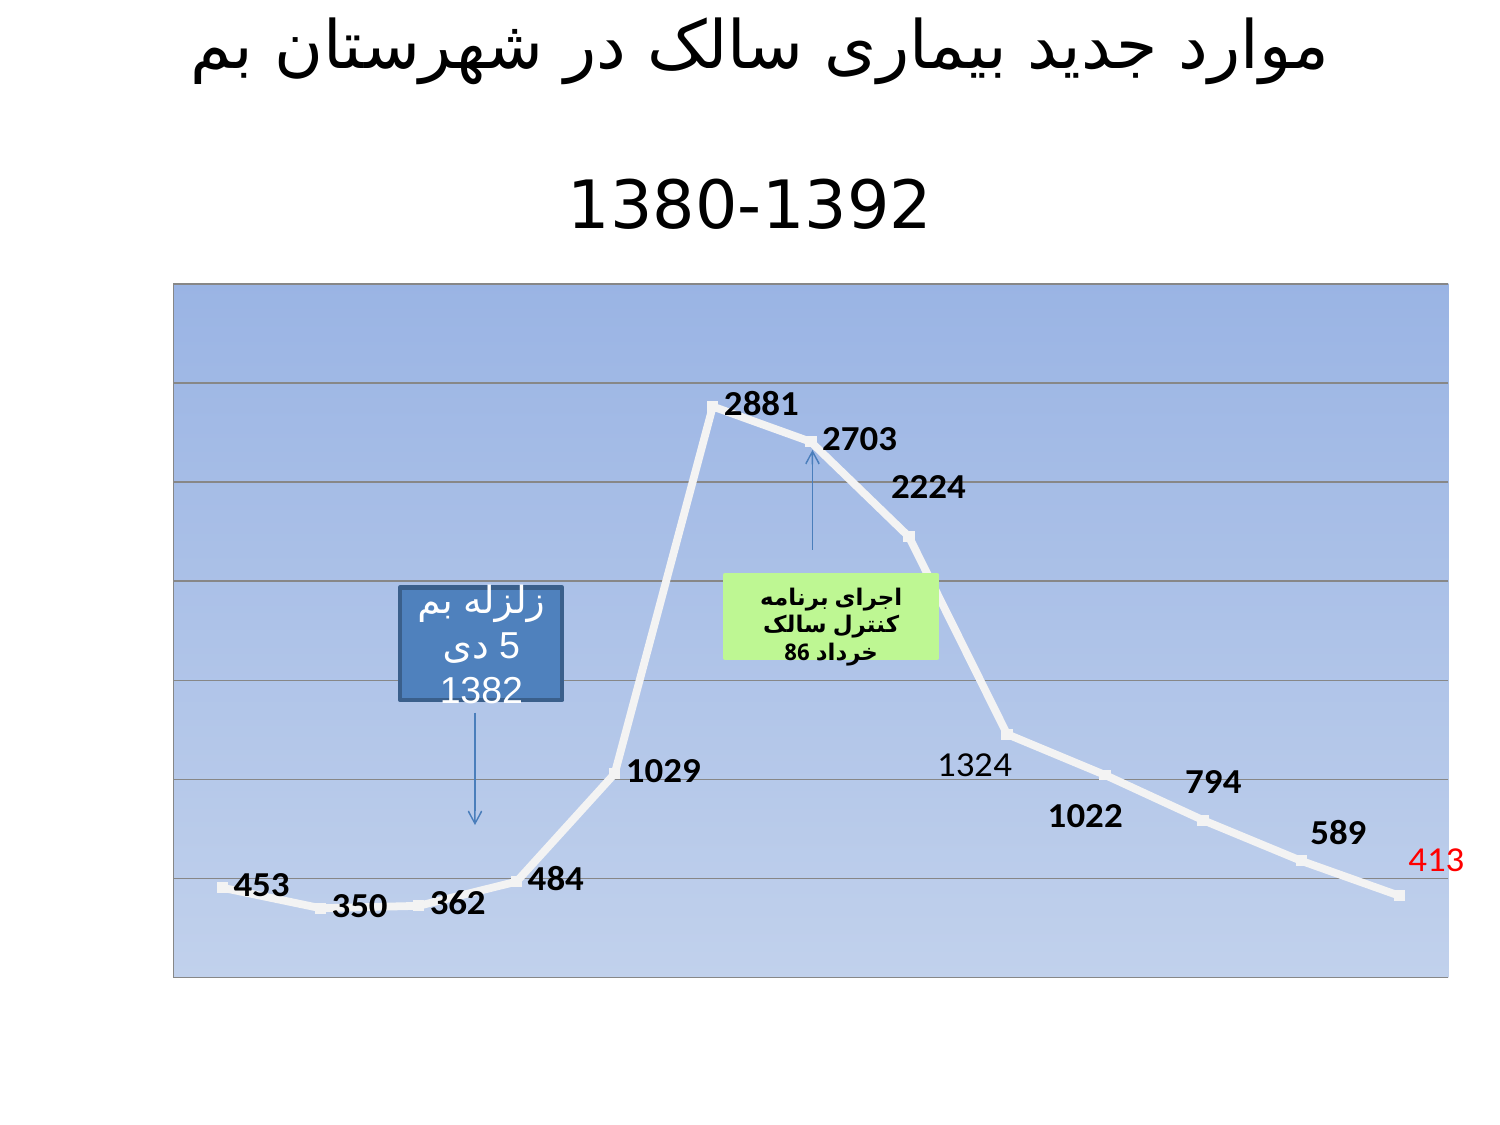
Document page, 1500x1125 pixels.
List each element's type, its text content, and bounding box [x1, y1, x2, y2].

title موارد جدید بیماری سالک در شهرستان بم 1392-1380 [74, 44, 1426, 200]
chart [34, 245, 1466, 1091]
